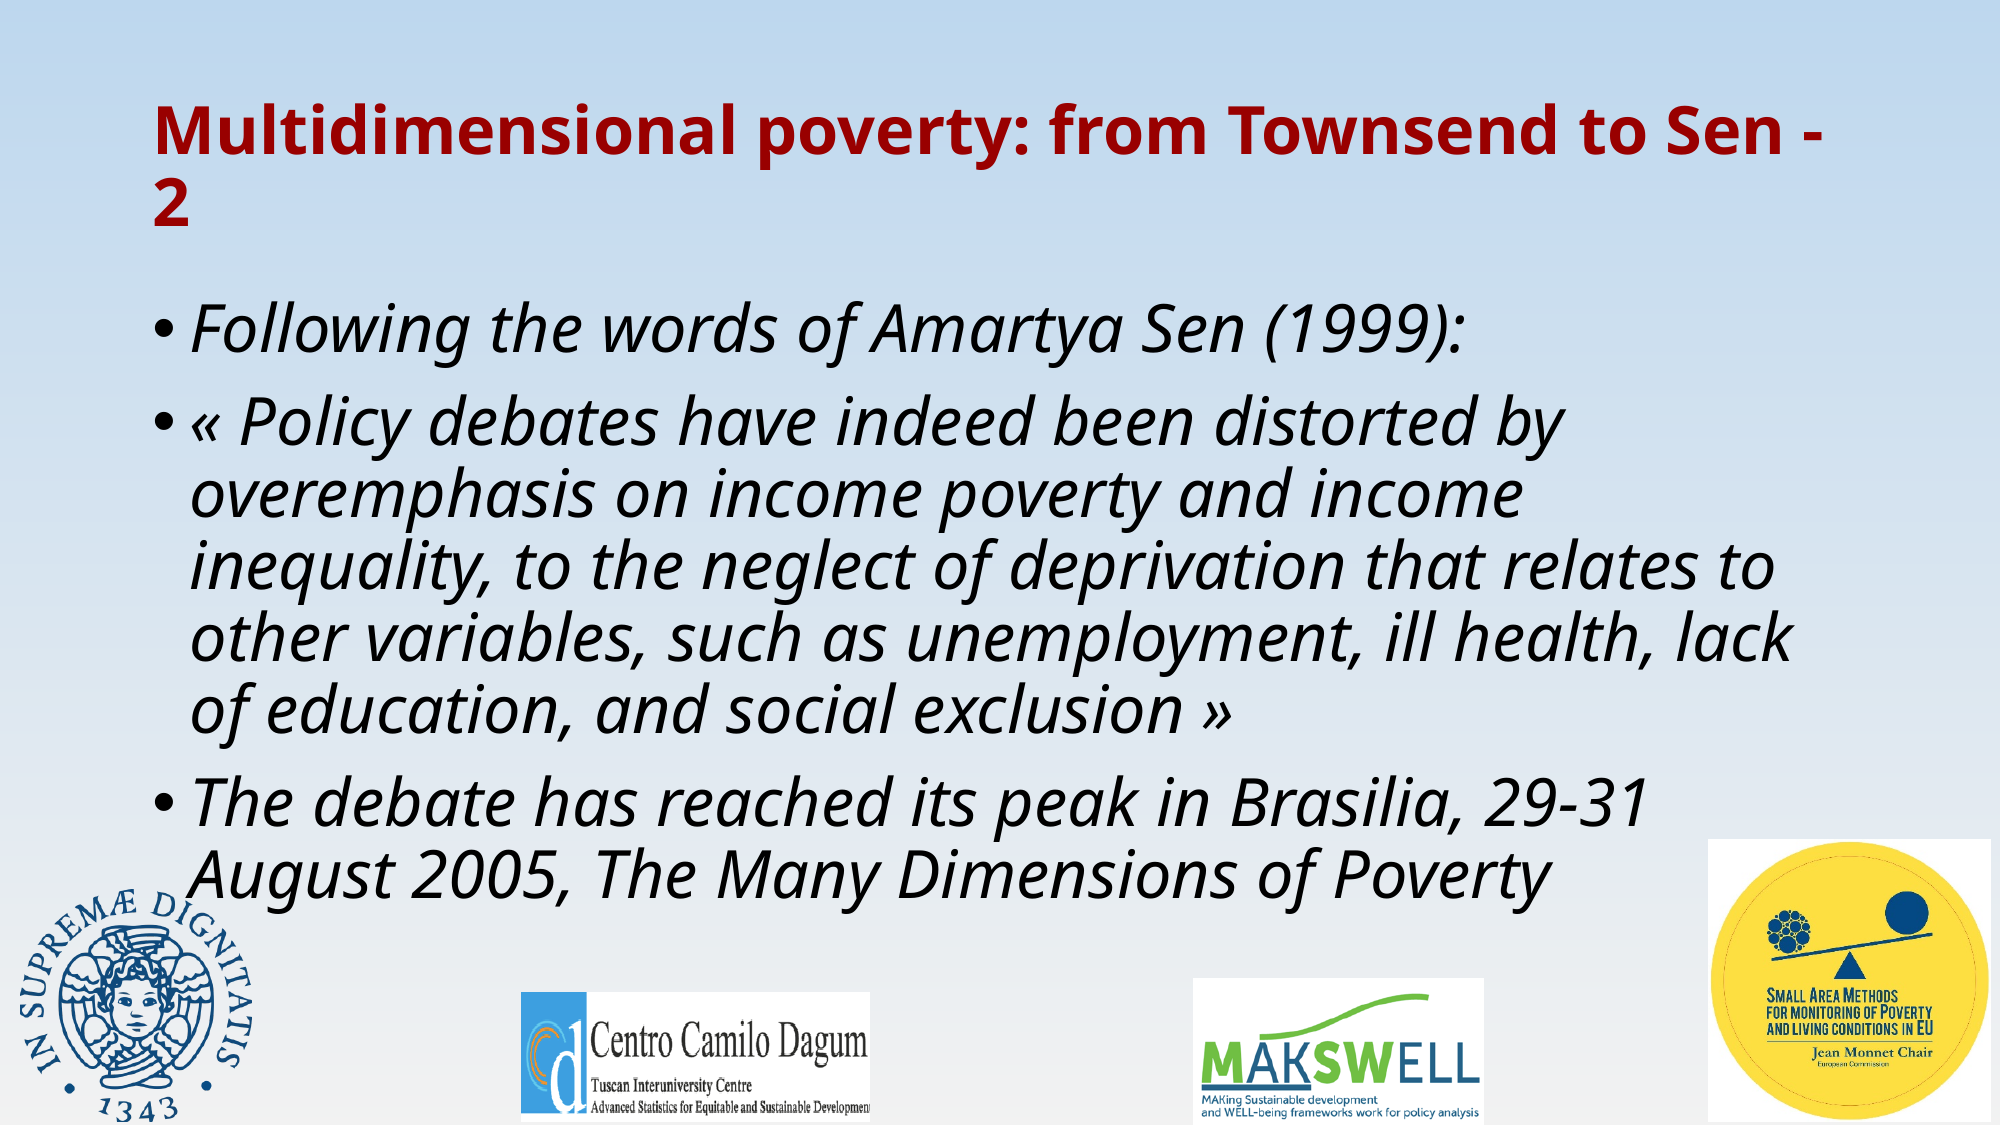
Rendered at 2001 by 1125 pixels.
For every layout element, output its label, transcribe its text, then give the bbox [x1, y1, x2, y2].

picture [1708, 839, 1991, 1122]
title Multidimensional poverty: from Townsend to Sen - 2 [137, 59, 1863, 196]
list Following the words of Amartya Sen (1999): « Policy debates have indeed been distorted by overemphasis on income poverty and income inequality, to the neglect of deprivation that relates to other variables, such as unemployment, ill health, lack of education, and social exclusion » The debate has reached its peak in Brasilia, 29-31 August 2005, The Many Dimensions of Poverty [137, 196, 1863, 970]
picture [1193, 978, 1484, 1125]
picture [20, 889, 252, 1122]
picture [521, 992, 870, 1122]
